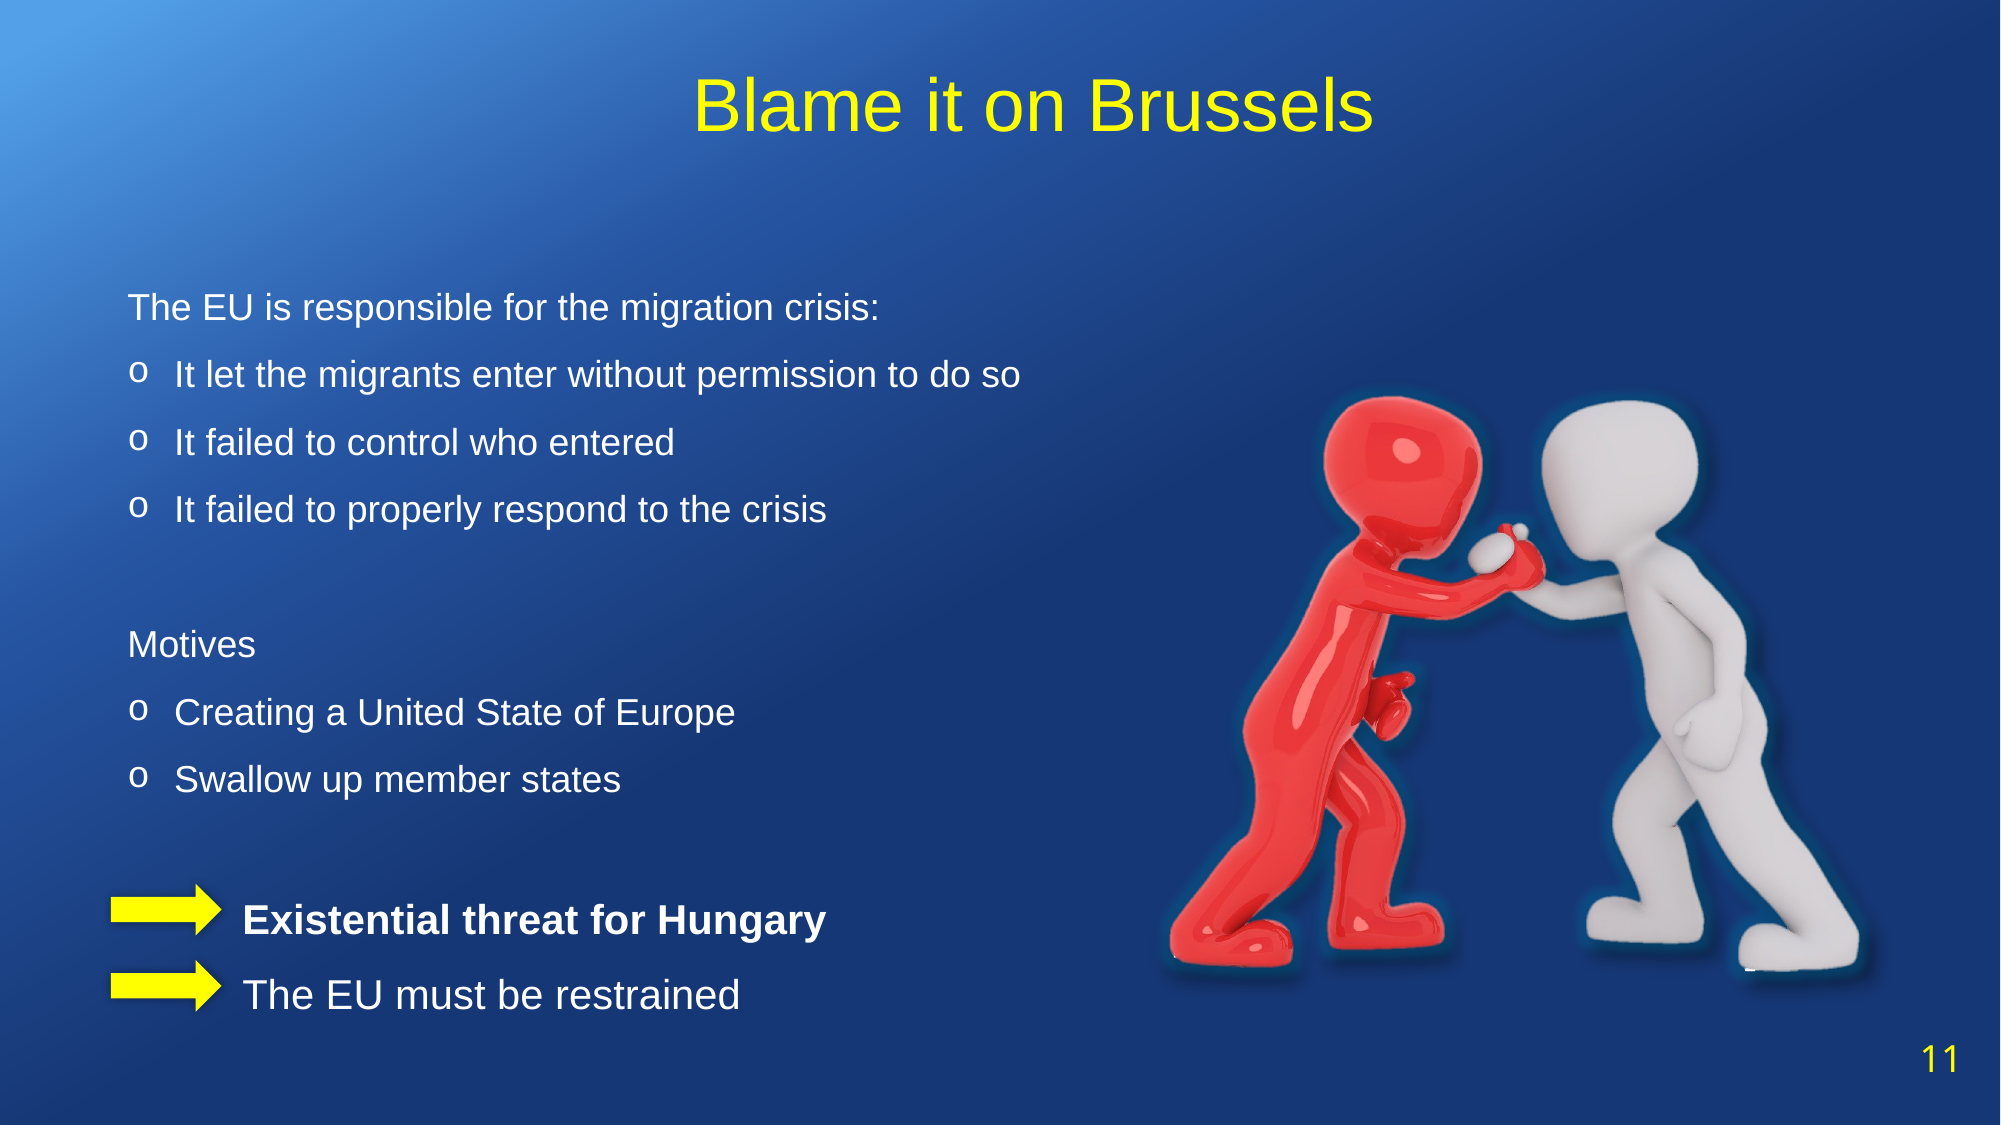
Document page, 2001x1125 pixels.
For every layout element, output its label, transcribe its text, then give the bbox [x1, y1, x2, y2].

text_box [110, 883, 222, 936]
text_box 11 [1904, 1027, 1978, 1088]
text_box Blame it on Brussels [435, 49, 1633, 154]
text_box The EU is responsible for the migration crisis: It let the migrants enter without permission to do so It failed to control who entered It failed to properly respond to the crisis Motives Creating a United State of Europe Swallow up member states Existential threat for Hungary The EU must be restrained [112, 253, 1514, 1125]
text_box [110, 959, 222, 1012]
picture [0, 0, 2001, 1125]
